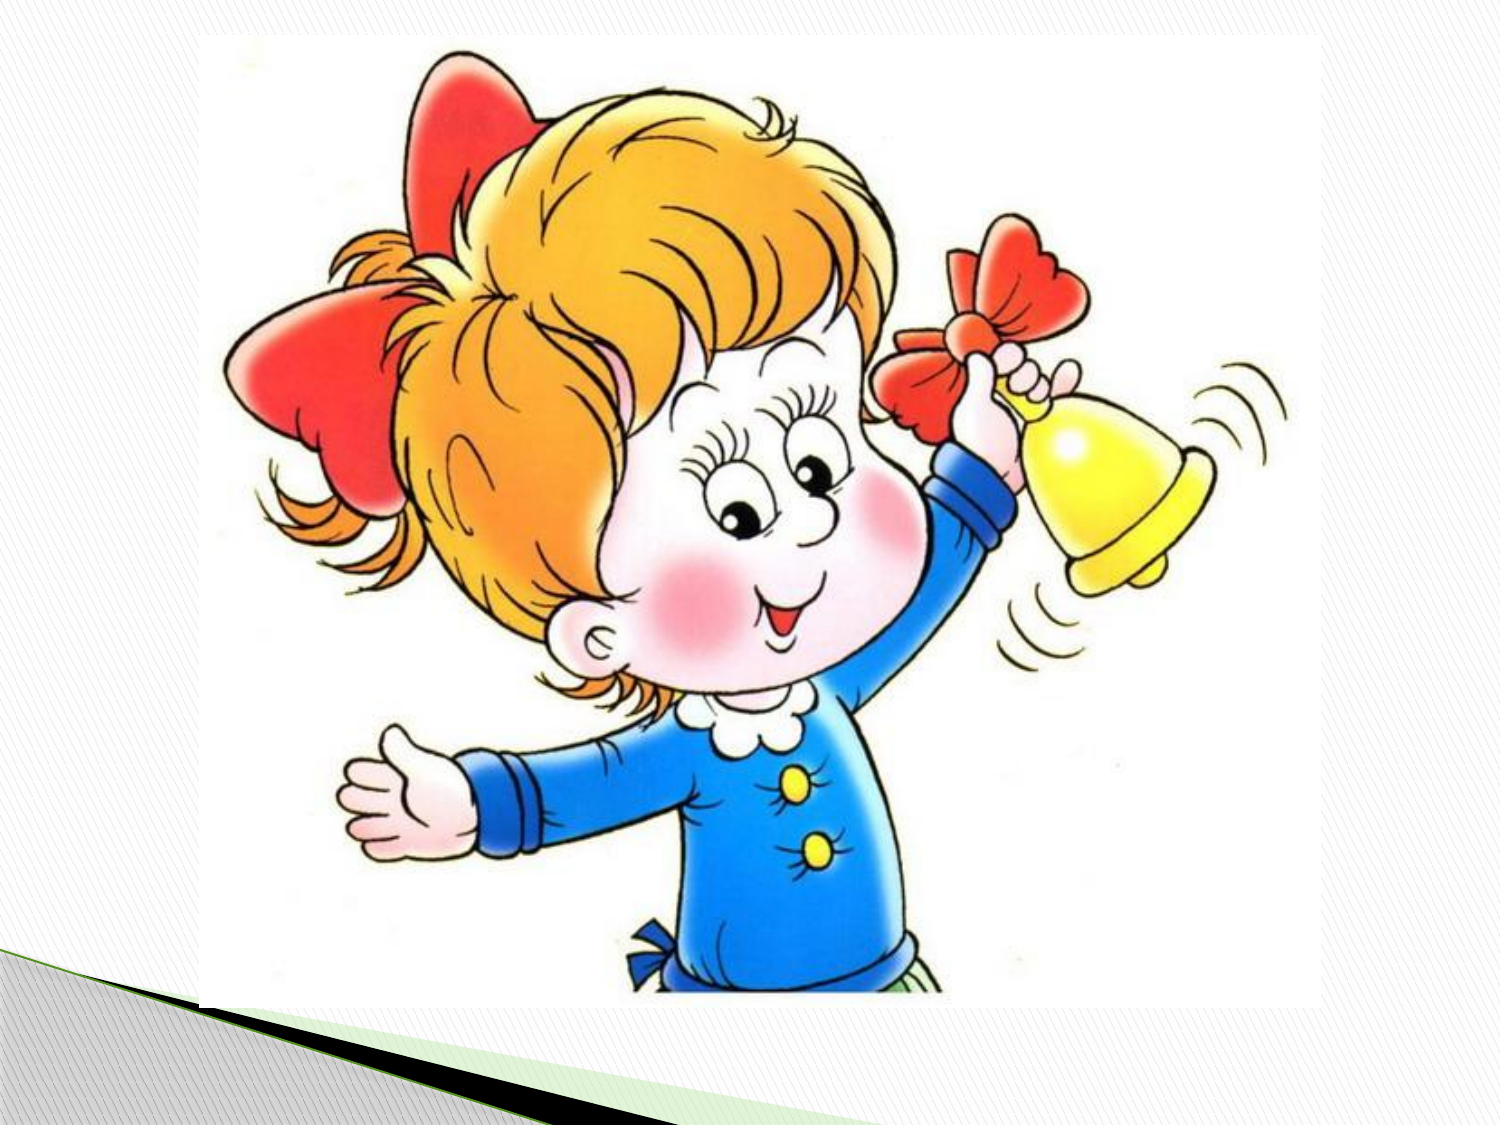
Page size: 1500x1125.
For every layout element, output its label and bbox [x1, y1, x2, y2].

picture [198, 34, 1321, 1009]
